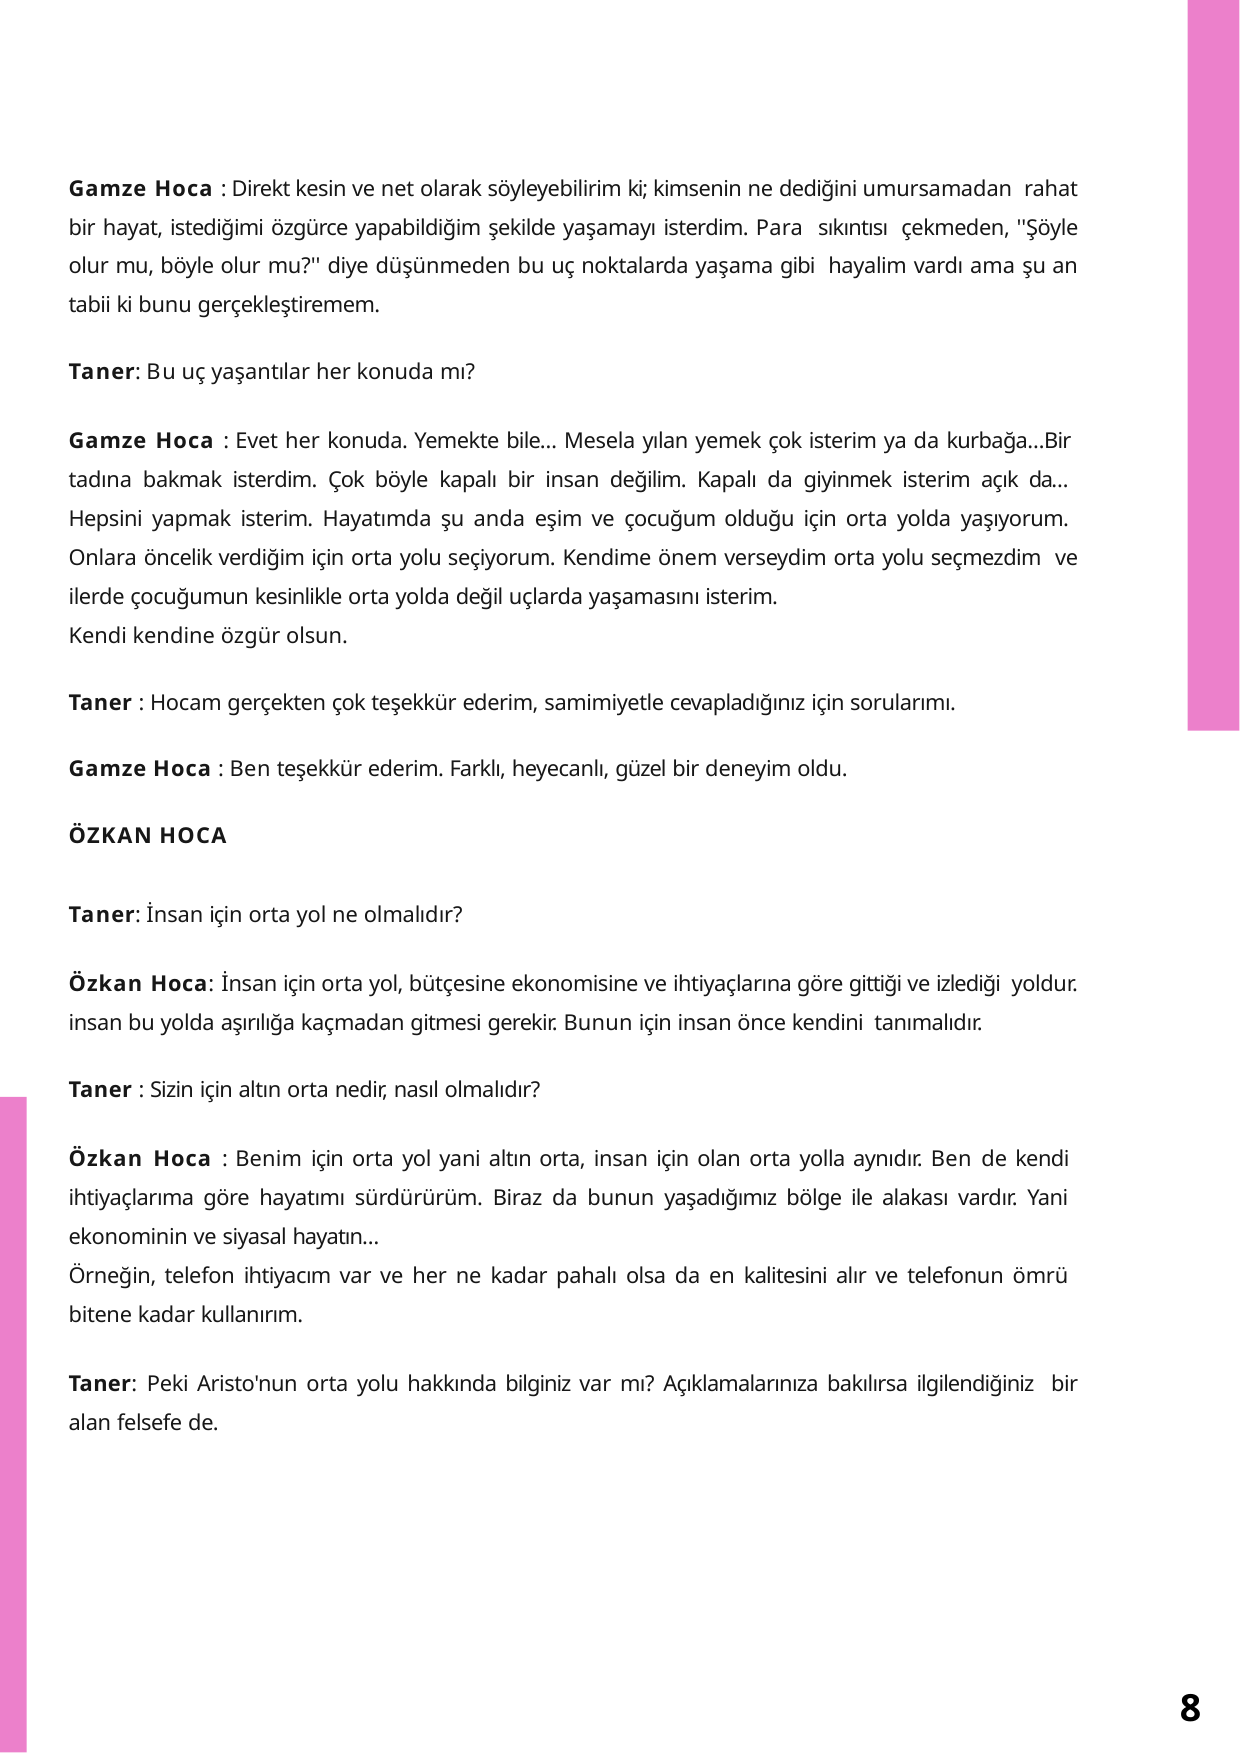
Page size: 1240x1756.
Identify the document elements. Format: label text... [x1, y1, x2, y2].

text_box [0, 1096, 27, 1753]
text_box [1187, 0, 1240, 731]
text_box 8 [1173, 1678, 1225, 1729]
text_box Gamze Hoca : Direkt kesin ve net olarak söyleyebilirim ki; kimsenin ne dediğini umursamadan rahat bir hayat, istediğimi özgürce yapabildiğim şekilde yaşamayı isterdim. Para sıkıntısı çekmeden, ''Şöyle olur mu, böyle olur mu?'' diye düşünmeden bu uç noktalarda yaşama gibi hayalim vardı ama şu an tabii ki bunu gerçekleştiremem. Taner: Bu uç yaşantılar her konuda mı? Gamze Hoca : Evet her konuda. Yemekte bile… Mesela yılan yemek çok isterim ya da kurbağa…Bir tadına bakmak isterdim. Çok böyle kapalı bir insan değilim. Kapalı da giyinmek isterim açık da… Hepsini yapmak isterim. Hayatımda şu anda eşim ve çocuğum olduğu için orta yolda yaşıyorum. Onlara öncelik verdiğim için orta yolu seçiyorum. Kendime önem verseydim orta yolu seçmezdim ve ilerde çocuğumun kesinlikle orta yolda değil uçlarda yaşamasını isterim. Kendi kendine özgür olsun. Taner : Hocam gerçekten çok teşekkür ederim, samimiyetle cevapladığınız için sorularımı. Gamze Hoca : Ben teşekkür ederim. Farklı, heyecanlı, güzel bir deneyim oldu. ÖZKAN HOCA Taner: İnsan için orta yol ne olmalıdır? Özkan Hoca: İnsan için orta yol, bütçesine ekonomisine ve ihtiyaçlarına göre gittiği ve izlediği yoldur. insan bu yolda aşırılığa kaçmadan gitmesi gerekir. Bunun için insan önce kendini tanımalıdır. Taner : Sizin için altın orta nedir, nasıl olmalıdır? Özkan Hoca : Benim için orta yol yani altın orta, insan için olan orta yolla aynıdır. Ben de kendi ihtiyaçlarıma göre hayatımı sürdürürüm. Biraz da bunun yaşadığımız bölge ile alakası vardır. Yani ekonominin ve siyasal hayatın… Örneğin, telefon ihtiyacım var ve her ne kadar pahalı olsa da en kalitesini alır ve telefonun ömrü bitene kadar kullanırım. Taner: Peki Aristo'nun orta yolu hakkında bilginiz var mı? Açıklamalarınıza bakılırsa ilgilendiğiniz bir alan felsefe de. [66, 159, 1079, 1435]
